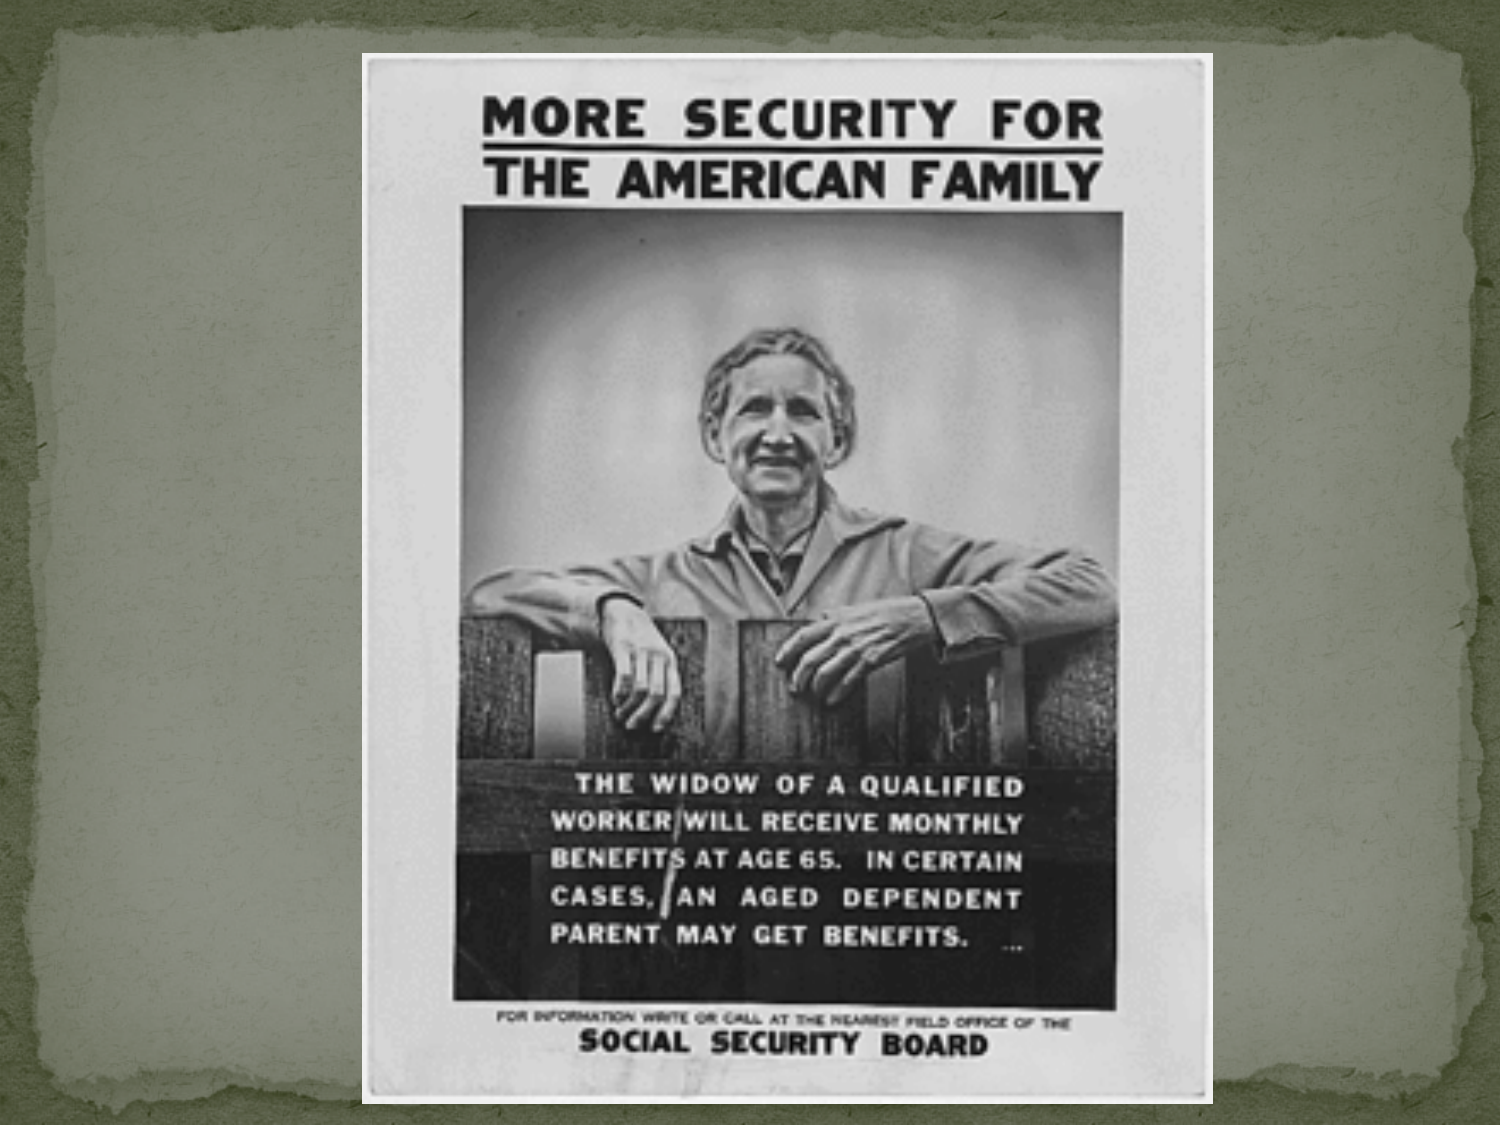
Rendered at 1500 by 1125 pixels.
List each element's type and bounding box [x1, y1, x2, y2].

list [365, 56, 1211, 1102]
